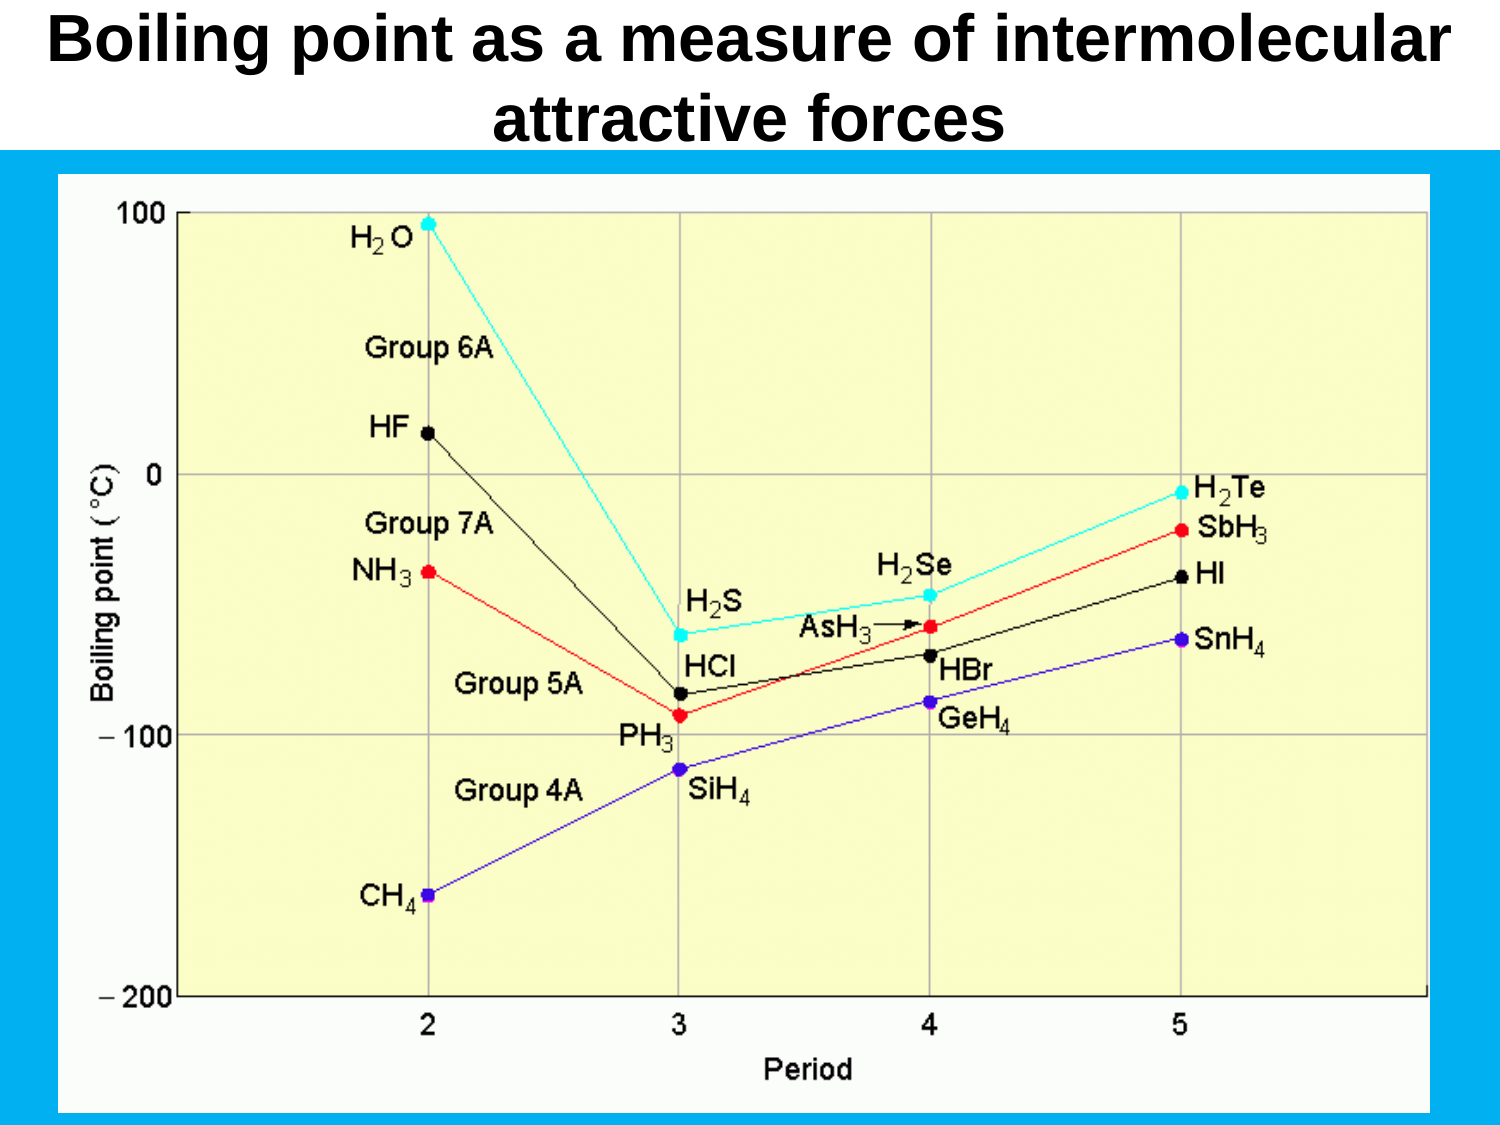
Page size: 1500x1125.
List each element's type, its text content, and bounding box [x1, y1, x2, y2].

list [58, 174, 1431, 1113]
title Boiling point as a measure of intermolecular attractive forces [0, 0, 1500, 151]
